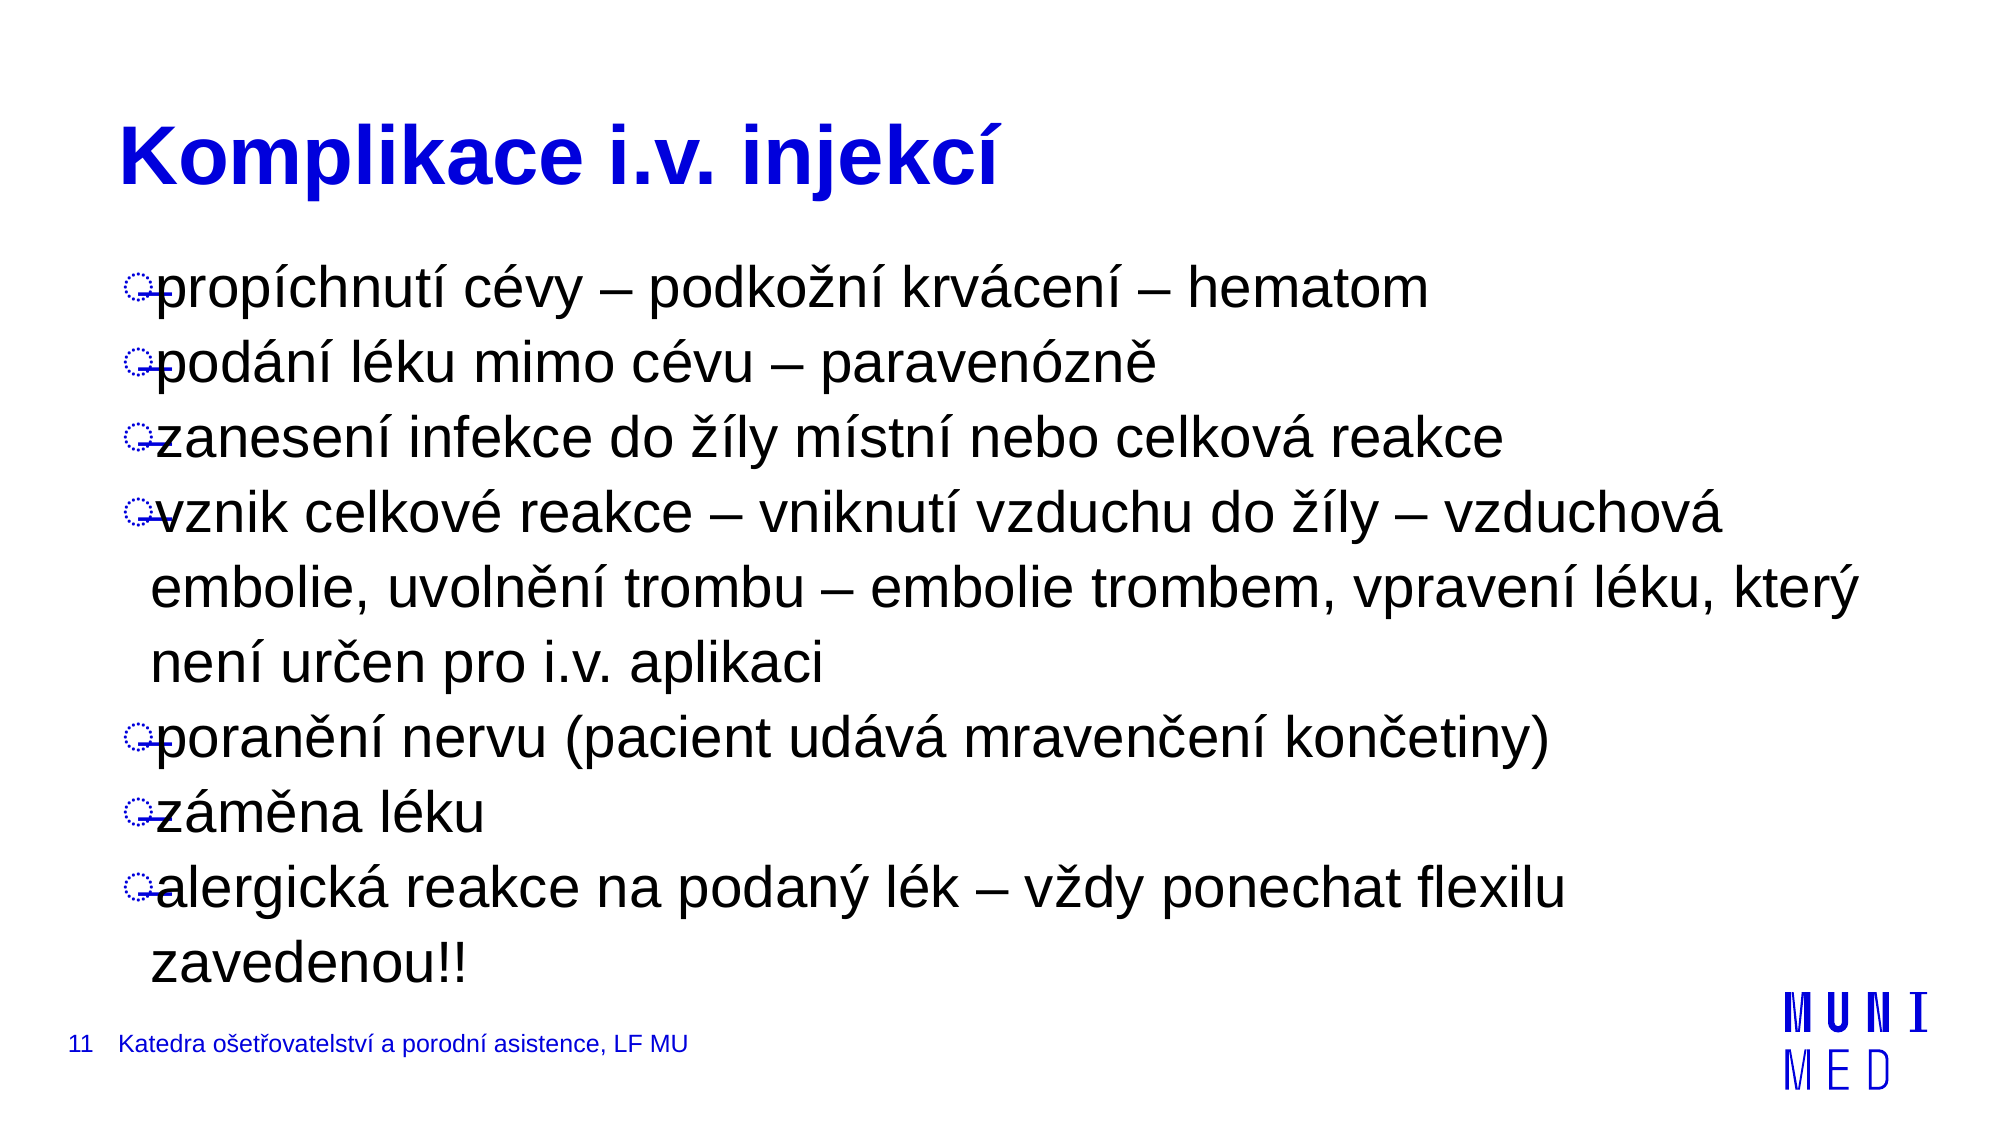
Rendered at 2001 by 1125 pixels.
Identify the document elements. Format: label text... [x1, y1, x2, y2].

slide_number 11 [67, 1021, 110, 1063]
title Komplikace i.v. injekcí [118, 118, 1883, 193]
footer Katedra ošetřovatelství a porodní asistence, LF MU [118, 1021, 1418, 1063]
list propíchnutí cévy – podkožní krvácení – hematom podání léku mimo cévu – paravenózně zanesení infekce do žíly místní nebo celková reakce vznik celkové reakce – vniknutí vzduchu do žíly – vzduchová embolie, uvolnění trombu – embolie trombem, vpravení léku, který není určen pro i.v. aplikaci poranění nervu (pacient udává mravenčení končetiny) záměna léku alergická reakce na podaný lék – vždy ponechat flexilu zavedenou!! [109, 244, 1874, 924]
